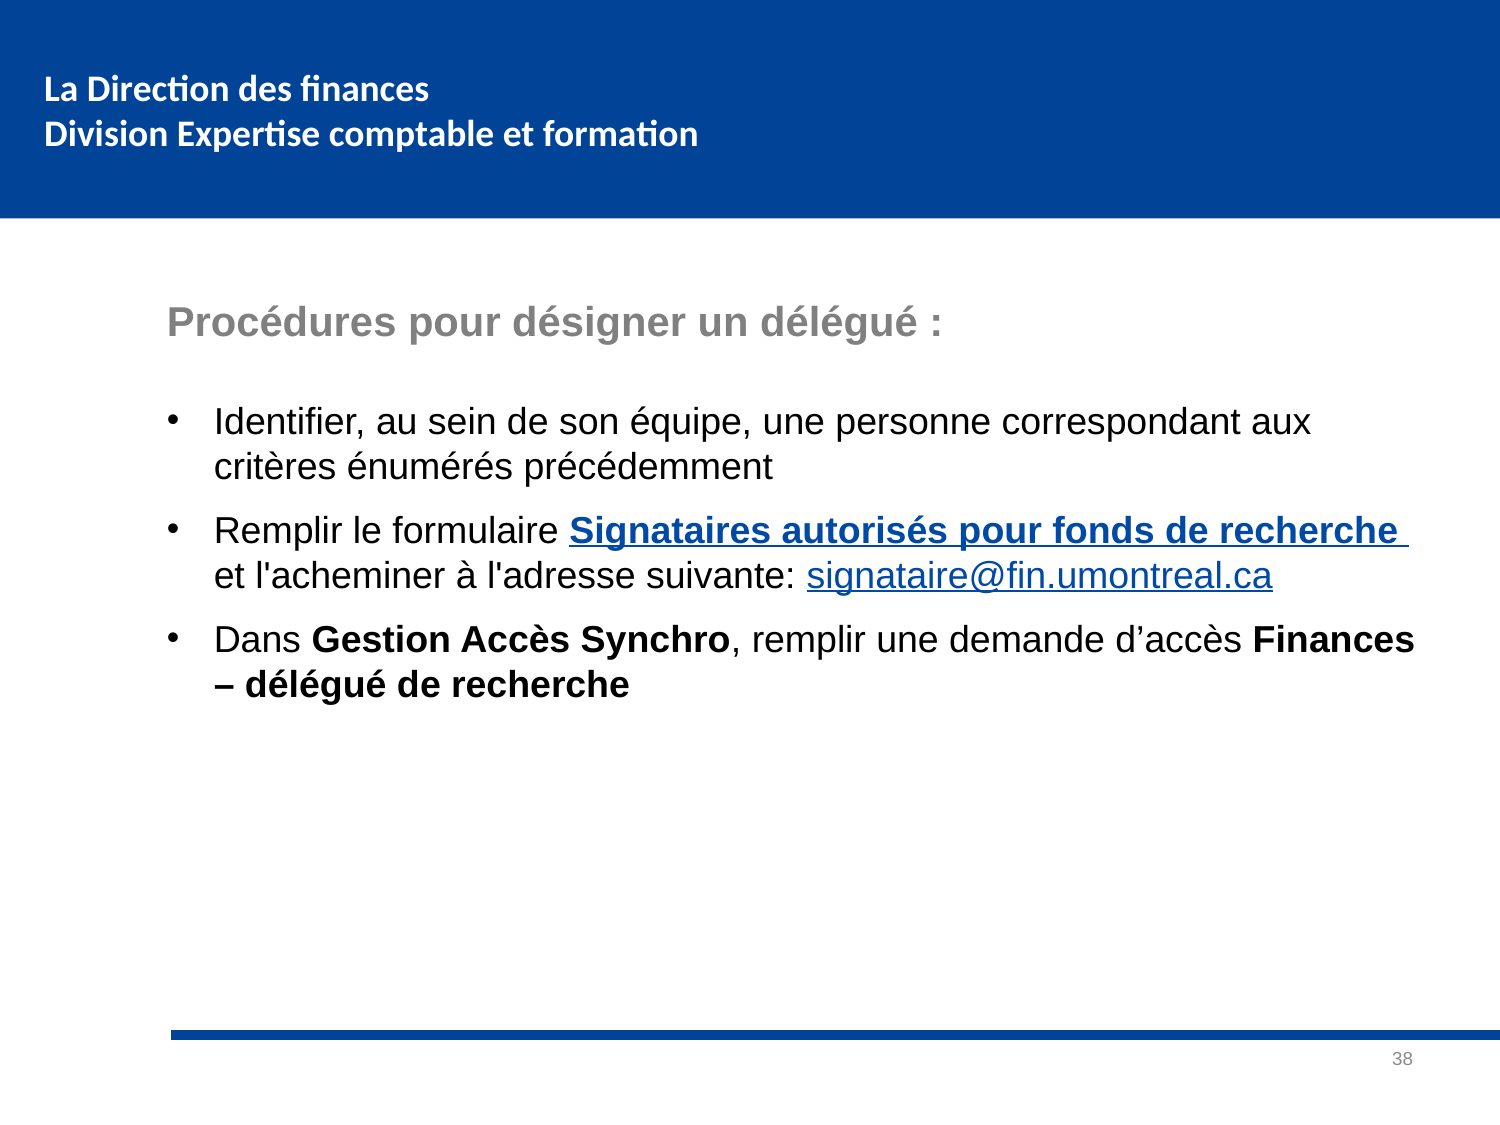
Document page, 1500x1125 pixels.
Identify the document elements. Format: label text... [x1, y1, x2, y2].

title Procédures pour désigner un délégué : [166, 302, 1408, 374]
list Identifier, au sein de son équipe, une personne correspondant aux critères énumérés précédemment Remplir le formulaire Signataires autorisés pour fonds de recherche et l'acheminer à l'adresse suivante: signataire@fin.umontreal.ca Dans Gestion Accès Synchro, remplir une demande d’accès Finances – délégué de recherche [166, 397, 1436, 1012]
slide_number 38 [1340, 1046, 1414, 1077]
